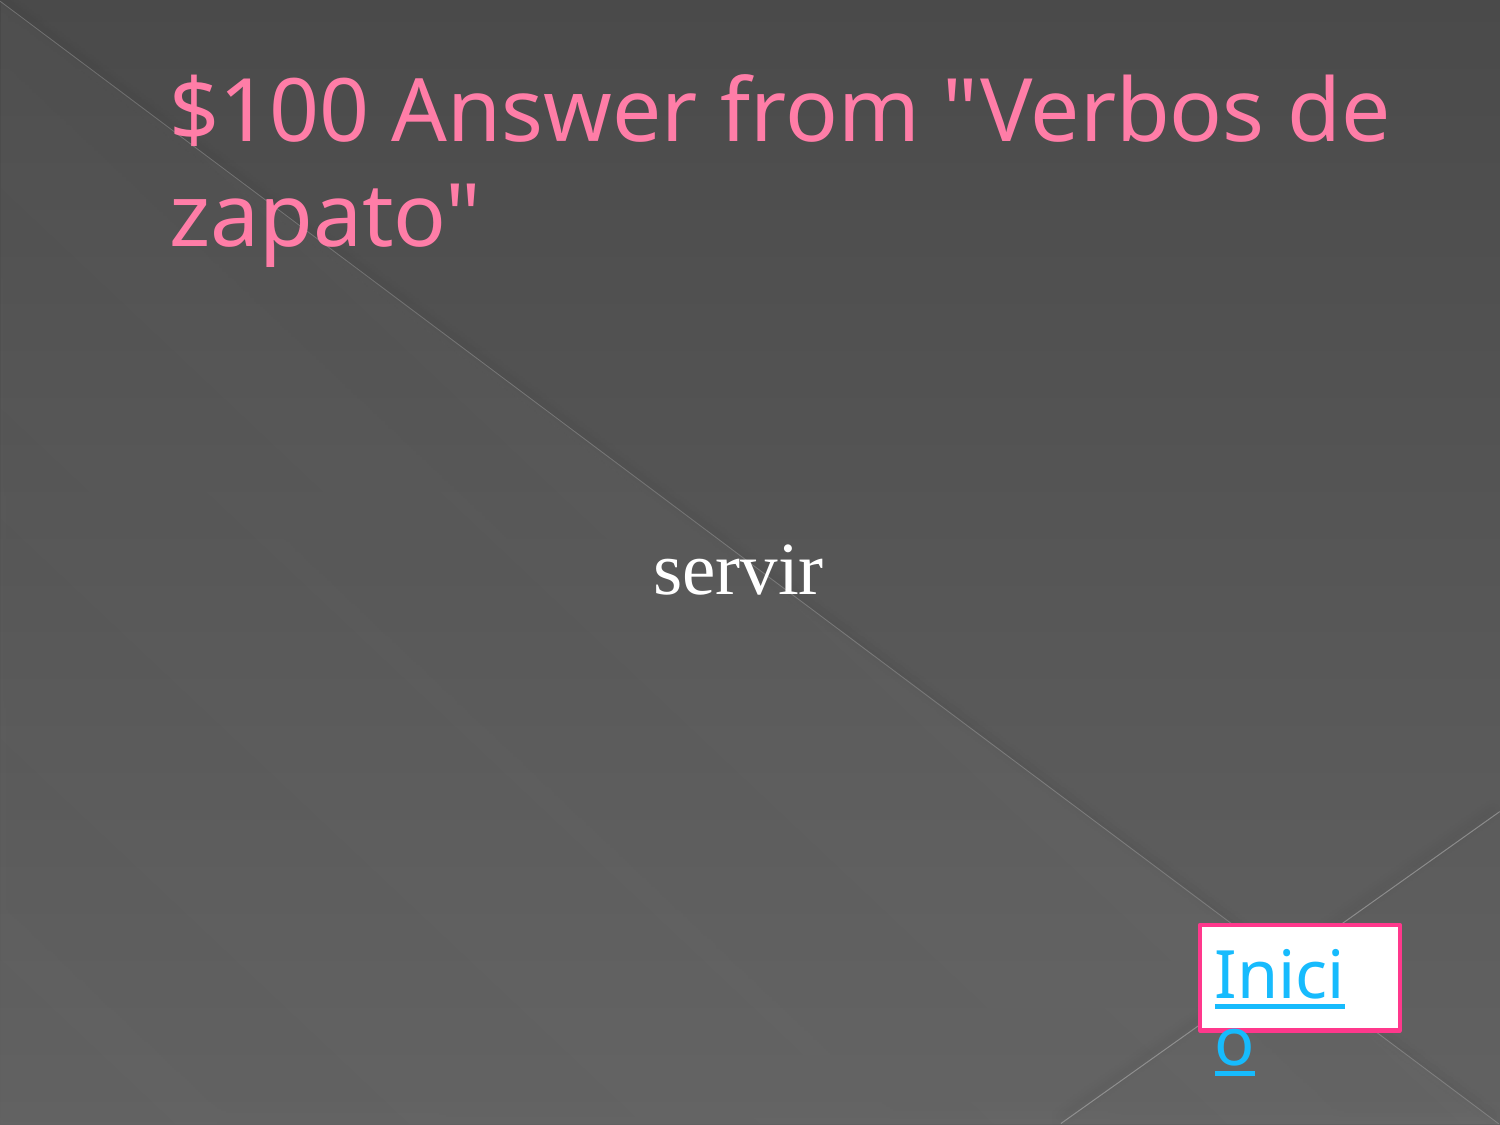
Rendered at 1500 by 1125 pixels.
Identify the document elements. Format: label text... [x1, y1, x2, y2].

text_box Inicio [1198, 923, 1402, 1033]
title $100 Answer from "Verbos de zapato" [75, 43, 1425, 274]
text_box servir [638, 512, 840, 618]
